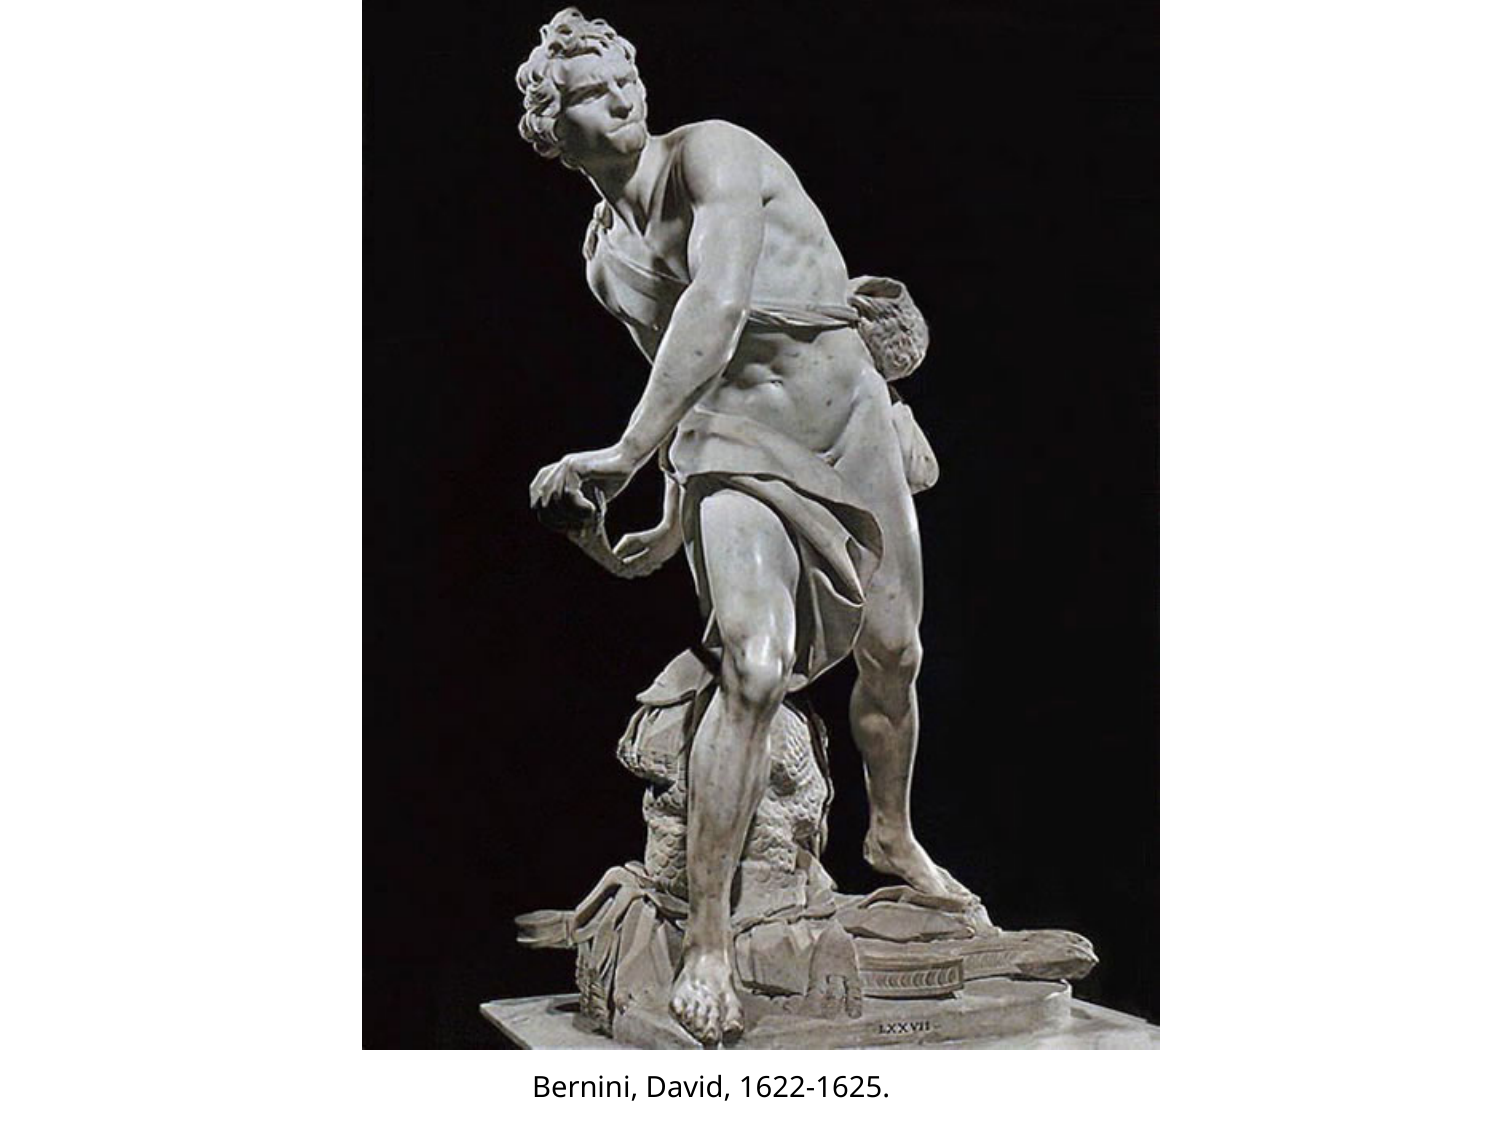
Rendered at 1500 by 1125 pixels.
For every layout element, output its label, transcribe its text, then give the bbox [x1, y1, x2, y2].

title Bernini, David, 1622-1625. [517, 1051, 1005, 1125]
picture [362, 0, 1160, 1050]
